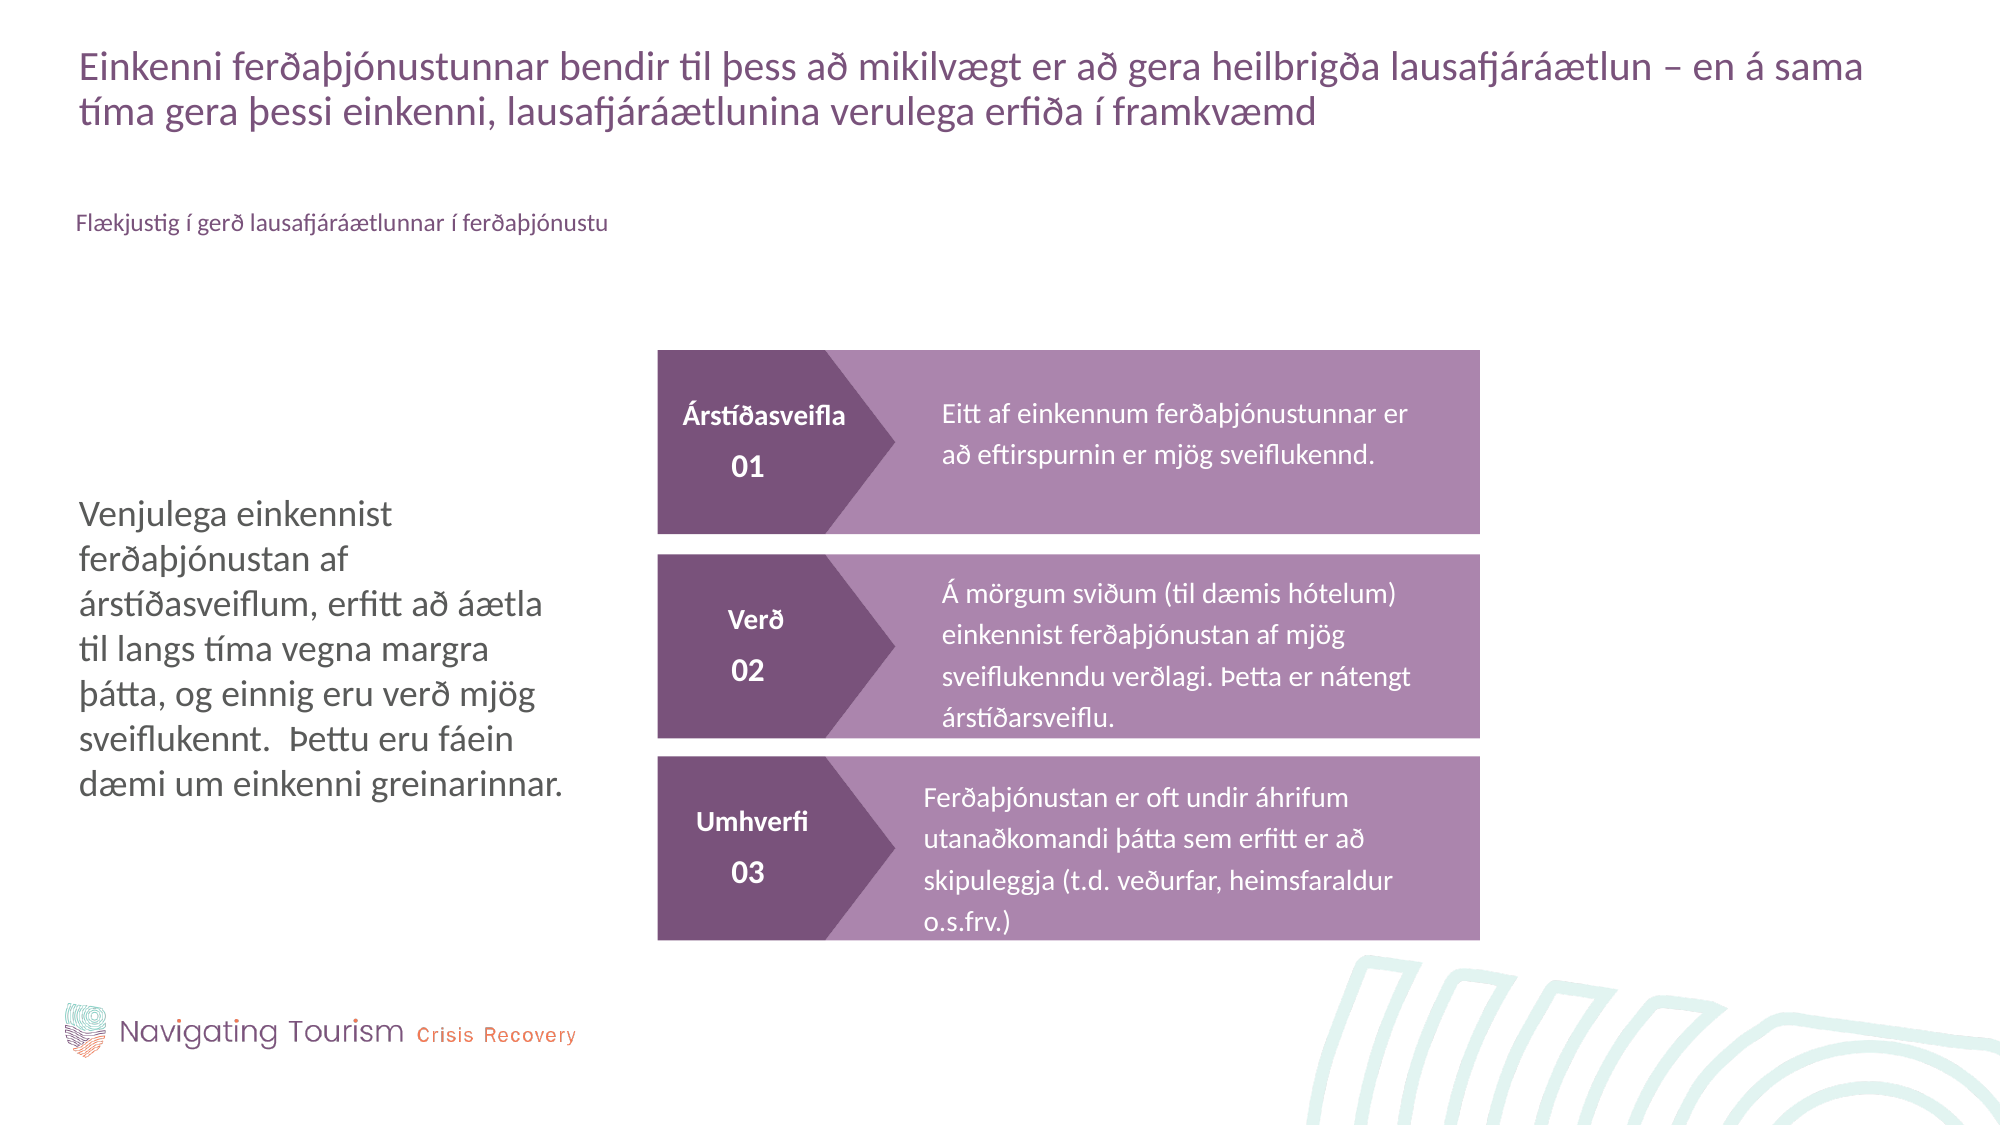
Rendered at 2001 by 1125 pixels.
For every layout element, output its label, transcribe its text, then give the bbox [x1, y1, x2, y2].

text_box 02 [728, 647, 768, 688]
text_box Umhverfi [654, 794, 851, 845]
picture [65, 1025, 111, 1061]
picture [1298, 955, 2000, 1125]
text_box [826, 756, 1480, 941]
picture [112, 1025, 577, 1056]
text_box [657, 350, 896, 535]
text_box [826, 350, 1480, 535]
text_box Á mörgum sviðum (til dæmis hótelum) einkennist ferðaþjónustan af mjög sveiflukenndu verðlagi. Þetta er nátengt árstíðarsveiflu. [926, 560, 1434, 741]
text_box Árstíðasveifla [662, 388, 867, 439]
text_box [657, 756, 896, 941]
text_box [826, 554, 1480, 739]
text_box Ferðaþjónustan er oft undir áhrifum utanaðkomandi þátta sem erfitt er að skipuleggja (t.d. veðurfar, heimsfaraldur o.s.frv.) [908, 764, 1416, 945]
text_box [657, 554, 896, 739]
text_box 01 [728, 443, 768, 484]
text_box 03 [728, 849, 768, 890]
text_box Verð [694, 593, 819, 643]
list Venjulega einkennist ferðaþjónustan af árstíðasveiflum, erfitt að áætla til langs tíma vegna margra þátta, og einnig eru verð mjög sveiflukennt. Þettu eru fáein dæmi um einkenni greinarinnar. [63, 268, 588, 1025]
text_box Eitt af einkennum ferðaþjónustunnar er að eftirspurnin er mjög sveiflukennd. [926, 380, 1434, 479]
list Flækjustig í gerð lausafjáráætlunnar í ferðaþjónustu [60, 202, 1946, 245]
list Einkenni ferðaþjónustunnar bendir til þess að mikilvægt er að gera heilbrigða lausafjáráætlun – en á sama tíma gera þessi einkenni, lausafjáráætlunina verulega erfiða í framkvæmd [63, 36, 1946, 191]
